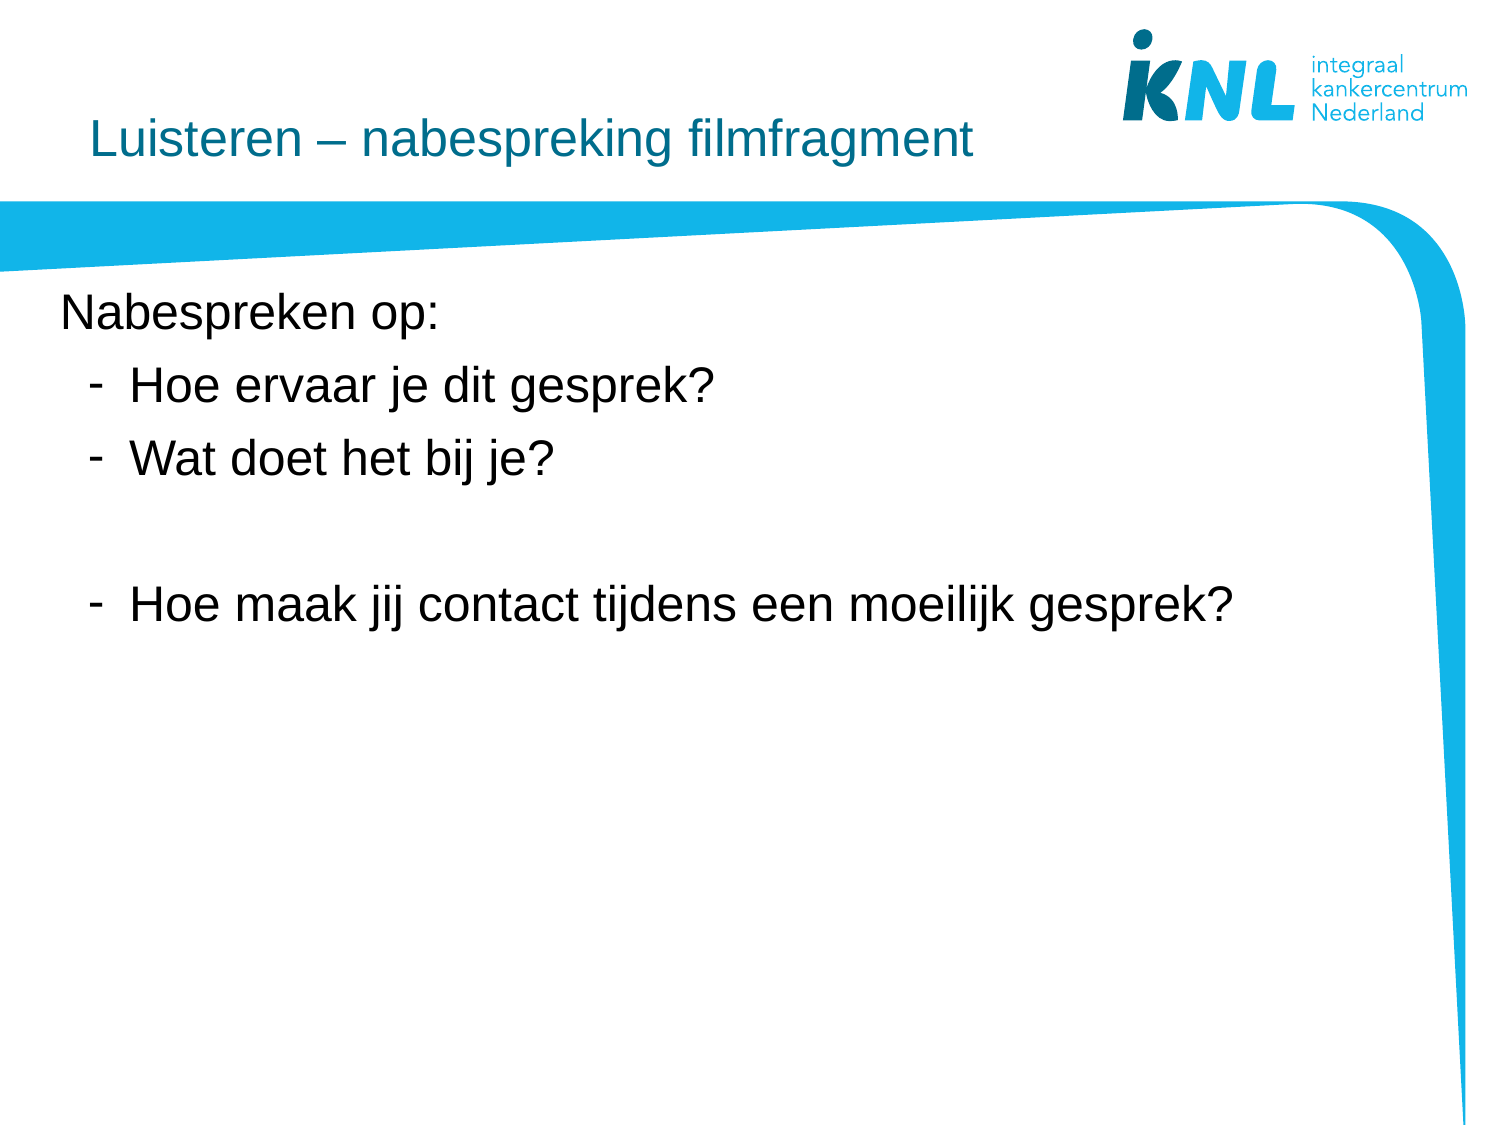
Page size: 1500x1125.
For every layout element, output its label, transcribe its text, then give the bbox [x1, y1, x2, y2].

title Luisteren – nabespreking filmfragment [77, 42, 1075, 168]
list Nabespreken op: Hoe ervaar je dit gesprek? Wat doet het bij je? Hoe maak jij contact tijdens een moeilijk gesprek? [47, 266, 1408, 999]
